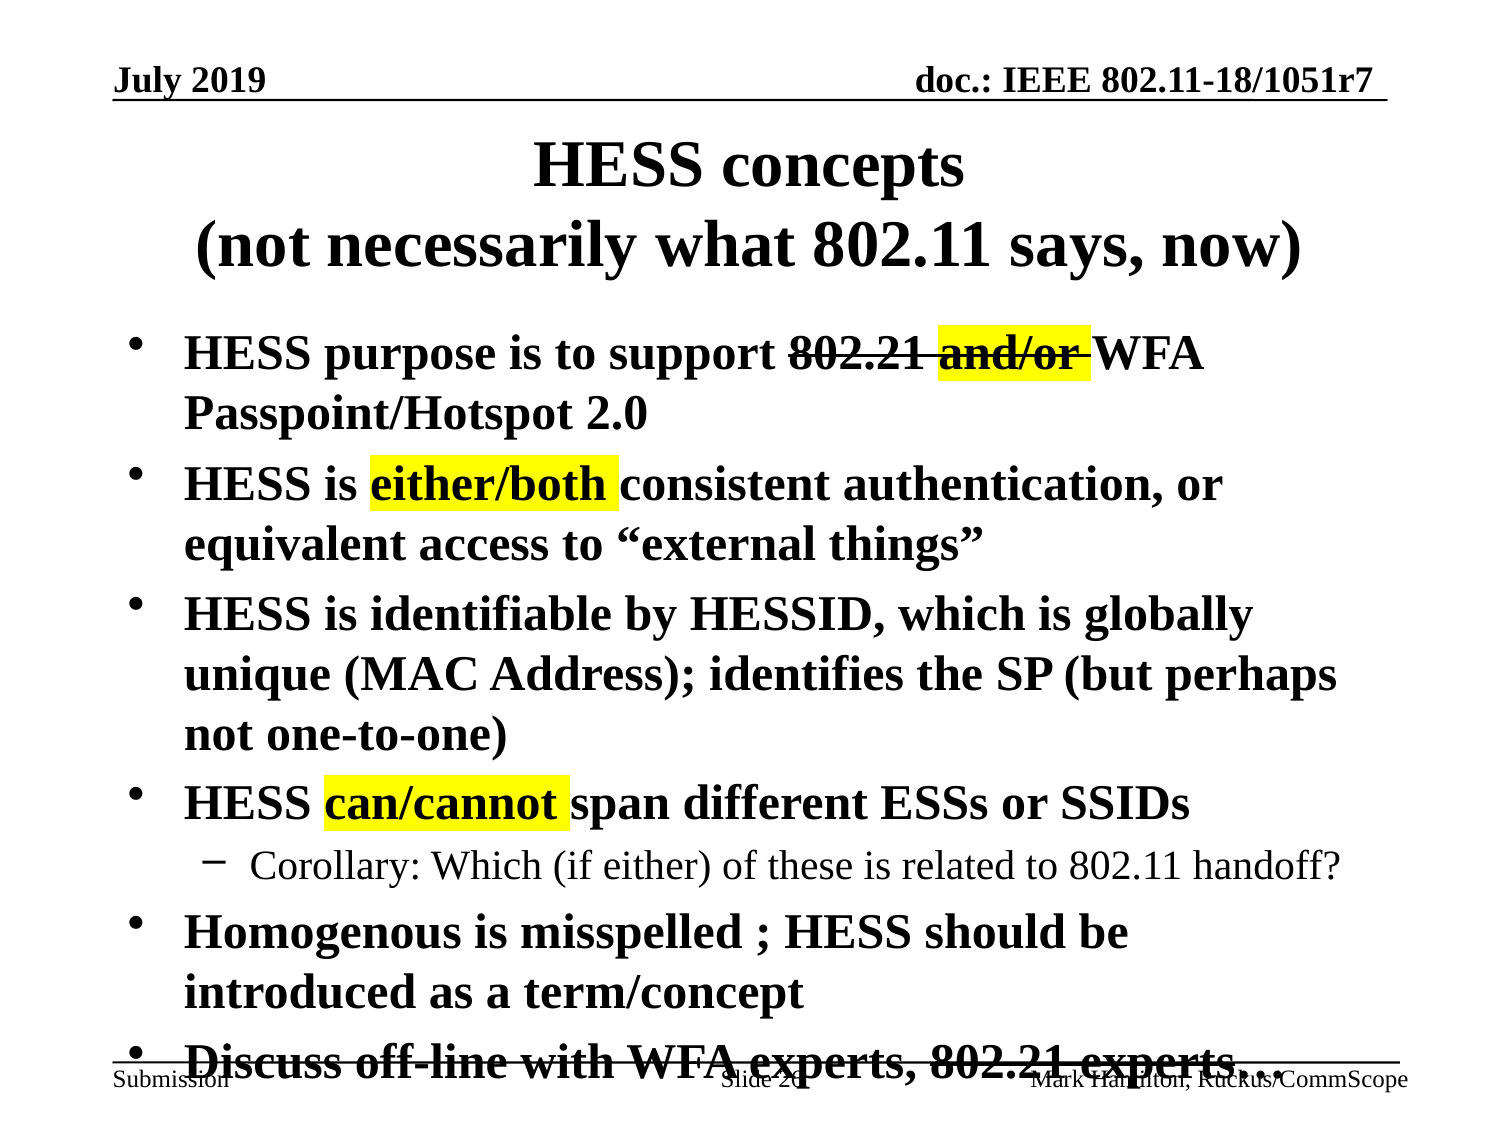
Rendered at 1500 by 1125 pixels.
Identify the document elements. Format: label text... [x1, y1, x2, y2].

list HESS purpose is to support 802.21 and/or WFA Passpoint/Hotspot 2.0 HESS is either/both consistent authentication, or equivalent access to “external things” HESS is identifiable by HESSID, which is globally unique (MAC Address); identifies the SP (but perhaps not one-to-one) HESS can/cannot span different ESSs or SSIDs Corollary: Which (if either) of these is related to 802.11 handoff? Homogenous is misspelled ; HESS should be introduced as a term/concept Discuss off-line with WFA experts, 802.21 experts… [112, 312, 1388, 1038]
title HESS concepts (not necessarily what 802.11 says, now) [112, 112, 1388, 288]
